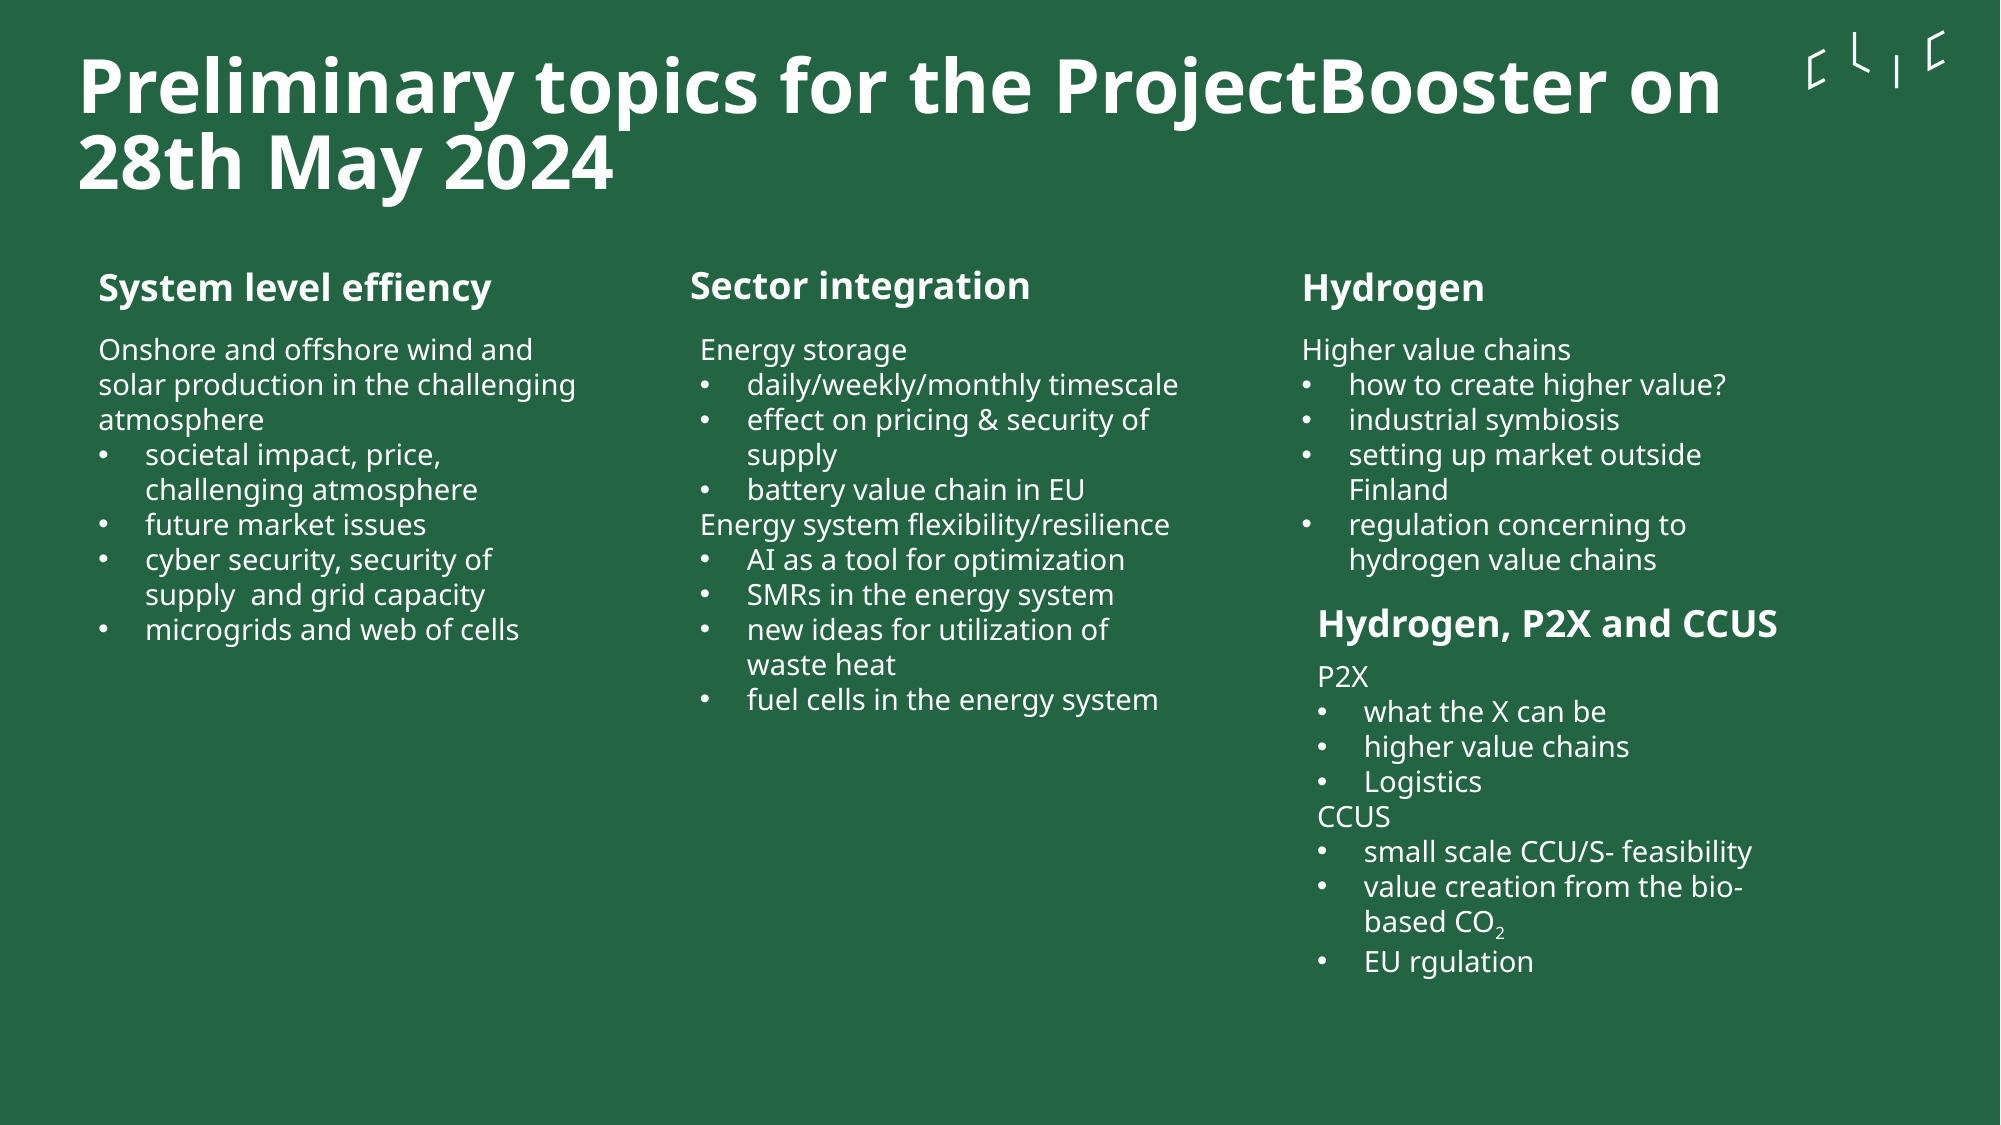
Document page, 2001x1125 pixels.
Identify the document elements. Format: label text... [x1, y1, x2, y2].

list Energy storage daily/weekly/monthly timescale effect on pricing & security of supply battery value chain in EU Energy system flexibility/resilience AI as a tool for optimization SMRs in the energy system new ideas for utilization of waste heat fuel cells in the energy system [685, 324, 1204, 717]
list Higher value chains how to create higher value? industrial symbiosis setting up market outside Finland regulation concerning to hydrogen value chains [1286, 324, 1806, 561]
list P2X what the X can be higher value chains Logistics CCUS small scale CCU/S- feasibility value creation from the bio-based CO2 EU rgulation [1302, 652, 1822, 992]
title Preliminary topics for the ProjectBooster on 28th May 2024 [63, 45, 1806, 214]
list Hydrogen, P2X and CCUS [1302, 597, 1822, 652]
list Sector integration [675, 260, 1195, 314]
picture [1808, 30, 1945, 90]
list Onshore and offshore wind and solar production in the challenging atmosphere societal impact, price, challenging atmosphere future market issues cyber security, security of supply and grid capacity microgrids and web of cells [83, 324, 603, 683]
list System level effiency [83, 261, 603, 316]
list Hydrogen [1286, 261, 1806, 316]
